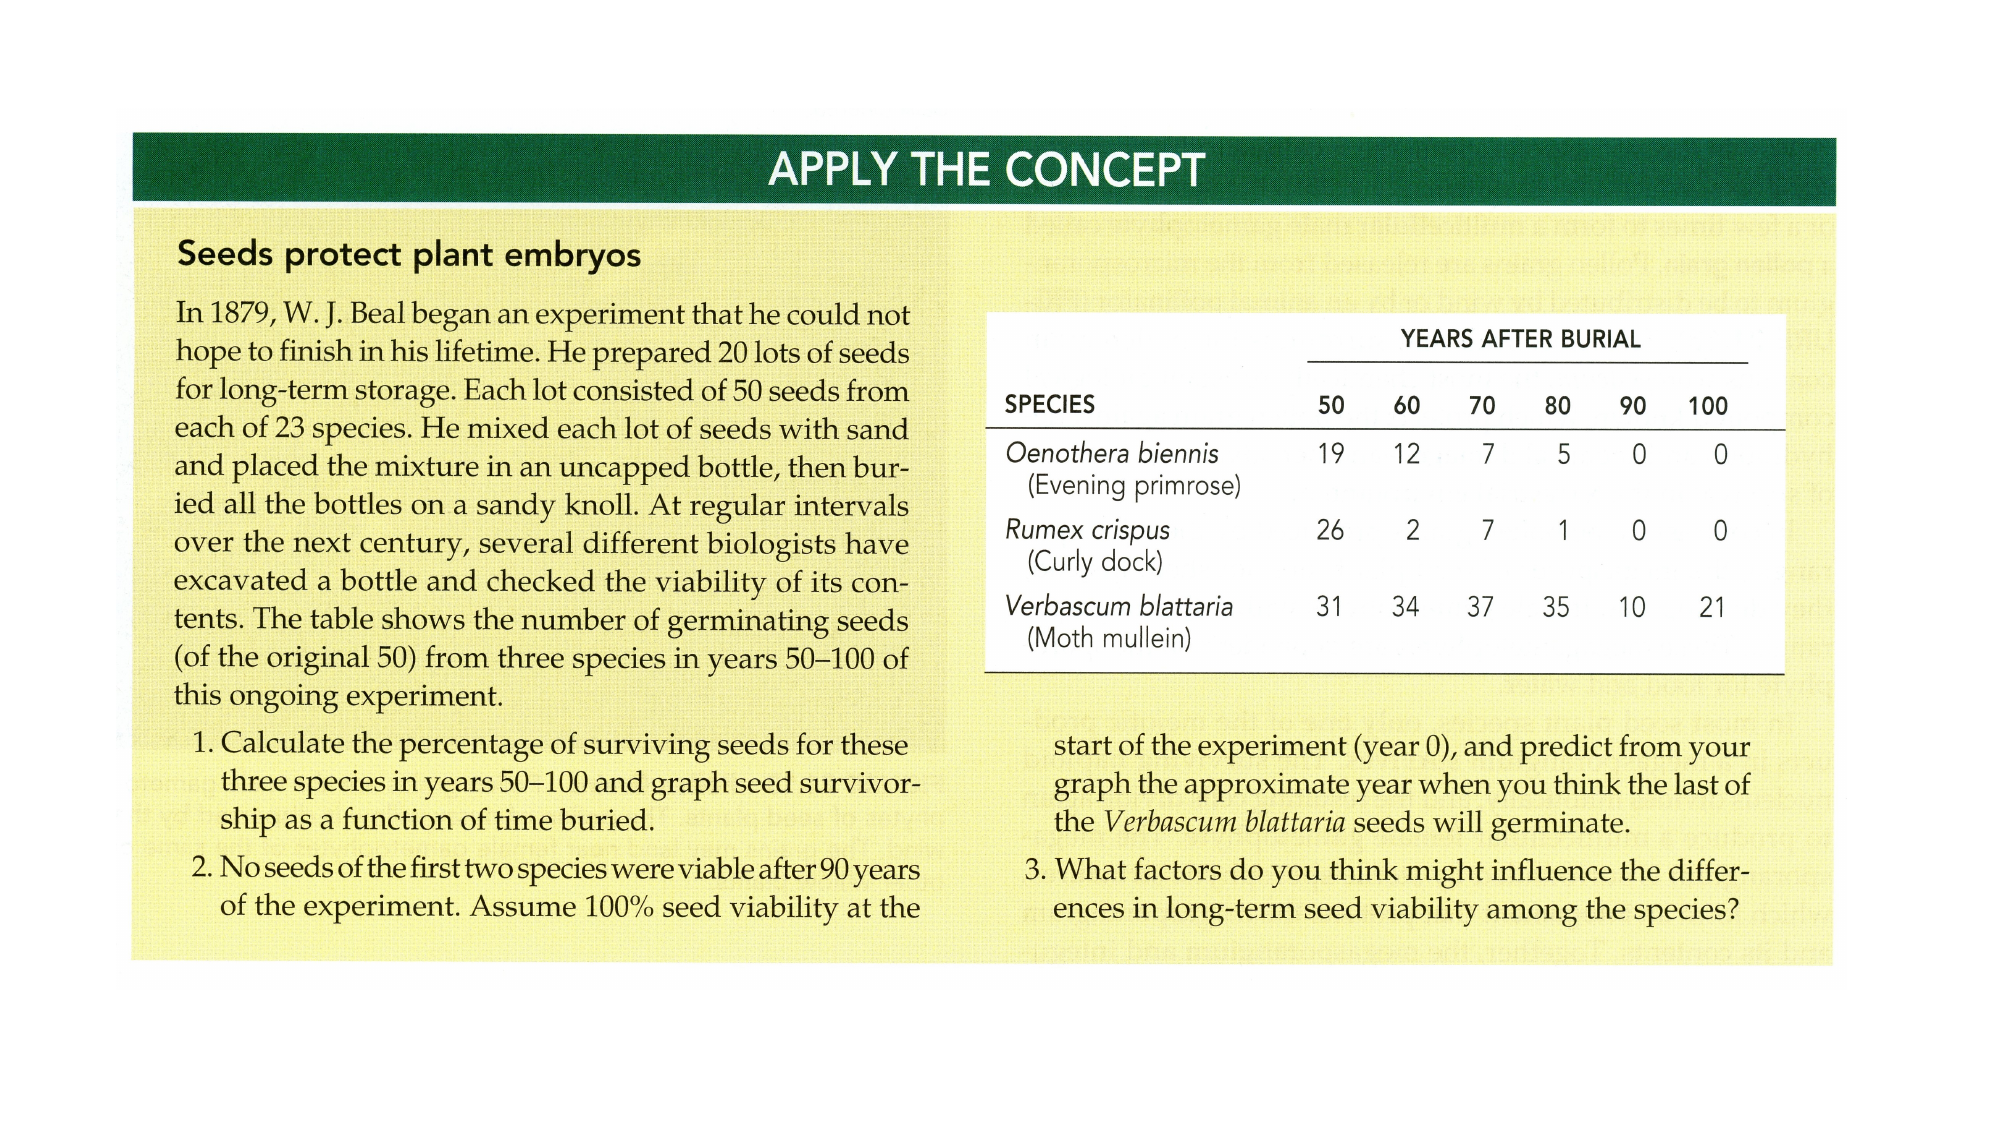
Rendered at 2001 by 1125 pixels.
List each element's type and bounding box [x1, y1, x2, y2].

picture [116, 108, 1847, 990]
